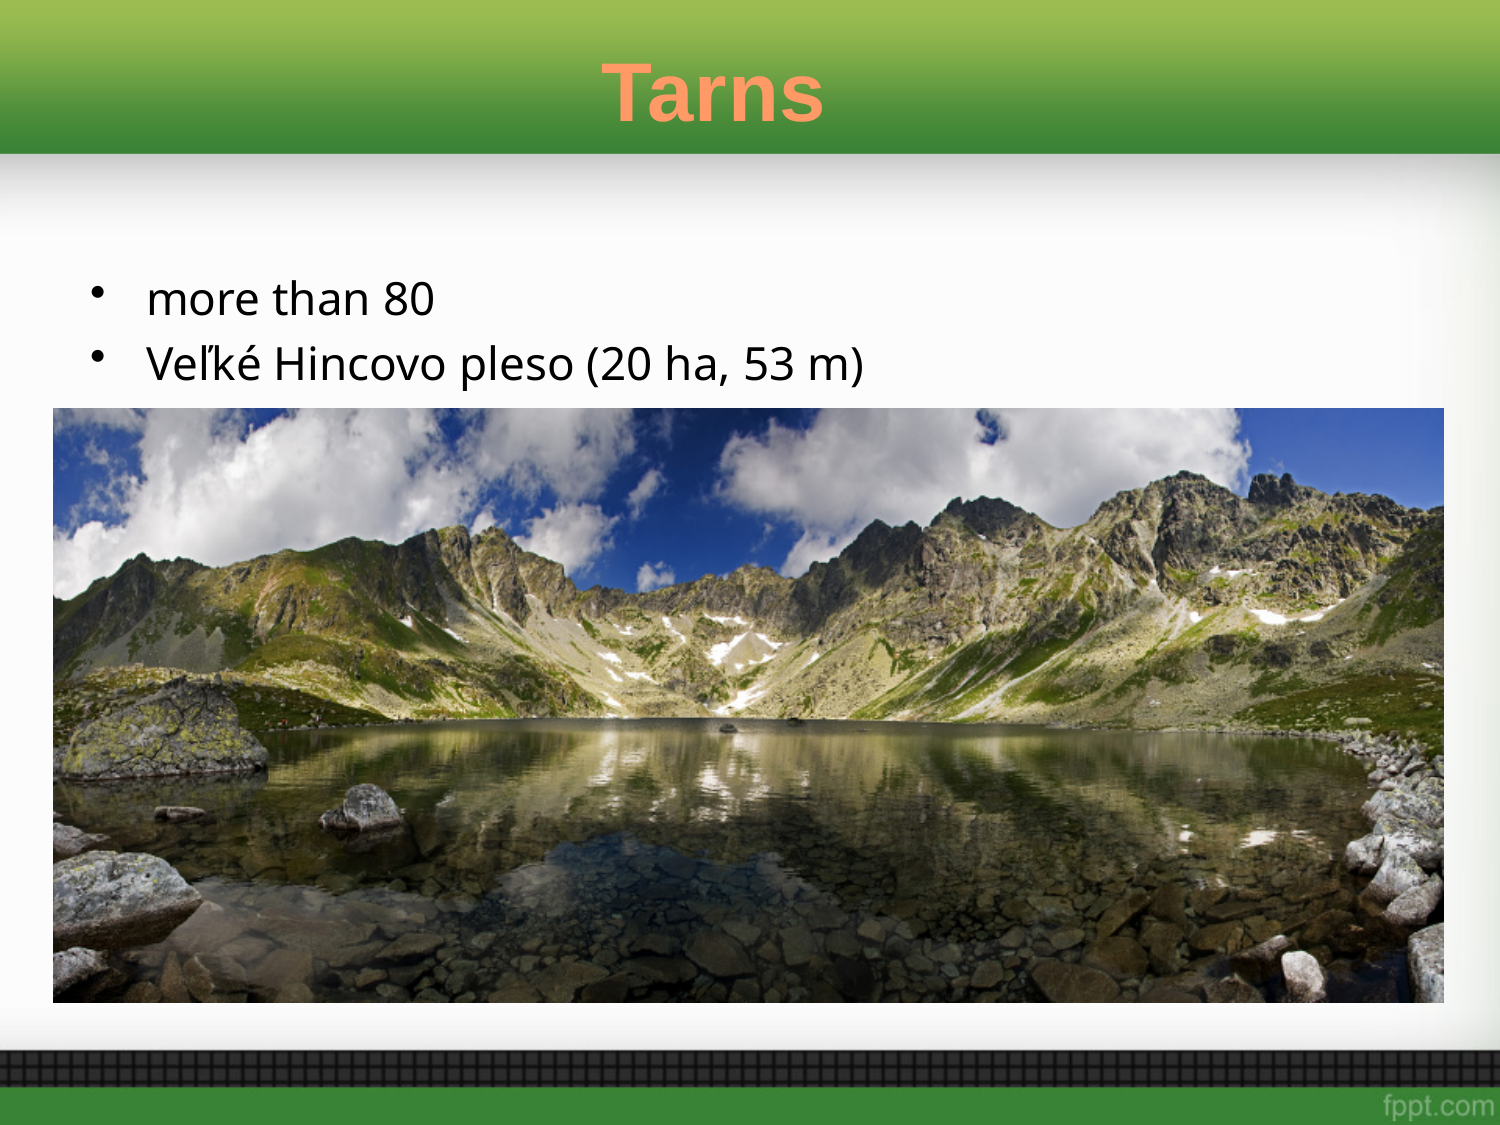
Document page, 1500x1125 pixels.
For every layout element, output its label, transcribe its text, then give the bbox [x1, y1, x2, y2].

text_box Tarns [586, 30, 842, 146]
picture [0, 0, 1500, 1125]
list more than 80 Veľké Hincovo pleso (20 ha, 53 m) [74, 262, 1426, 407]
